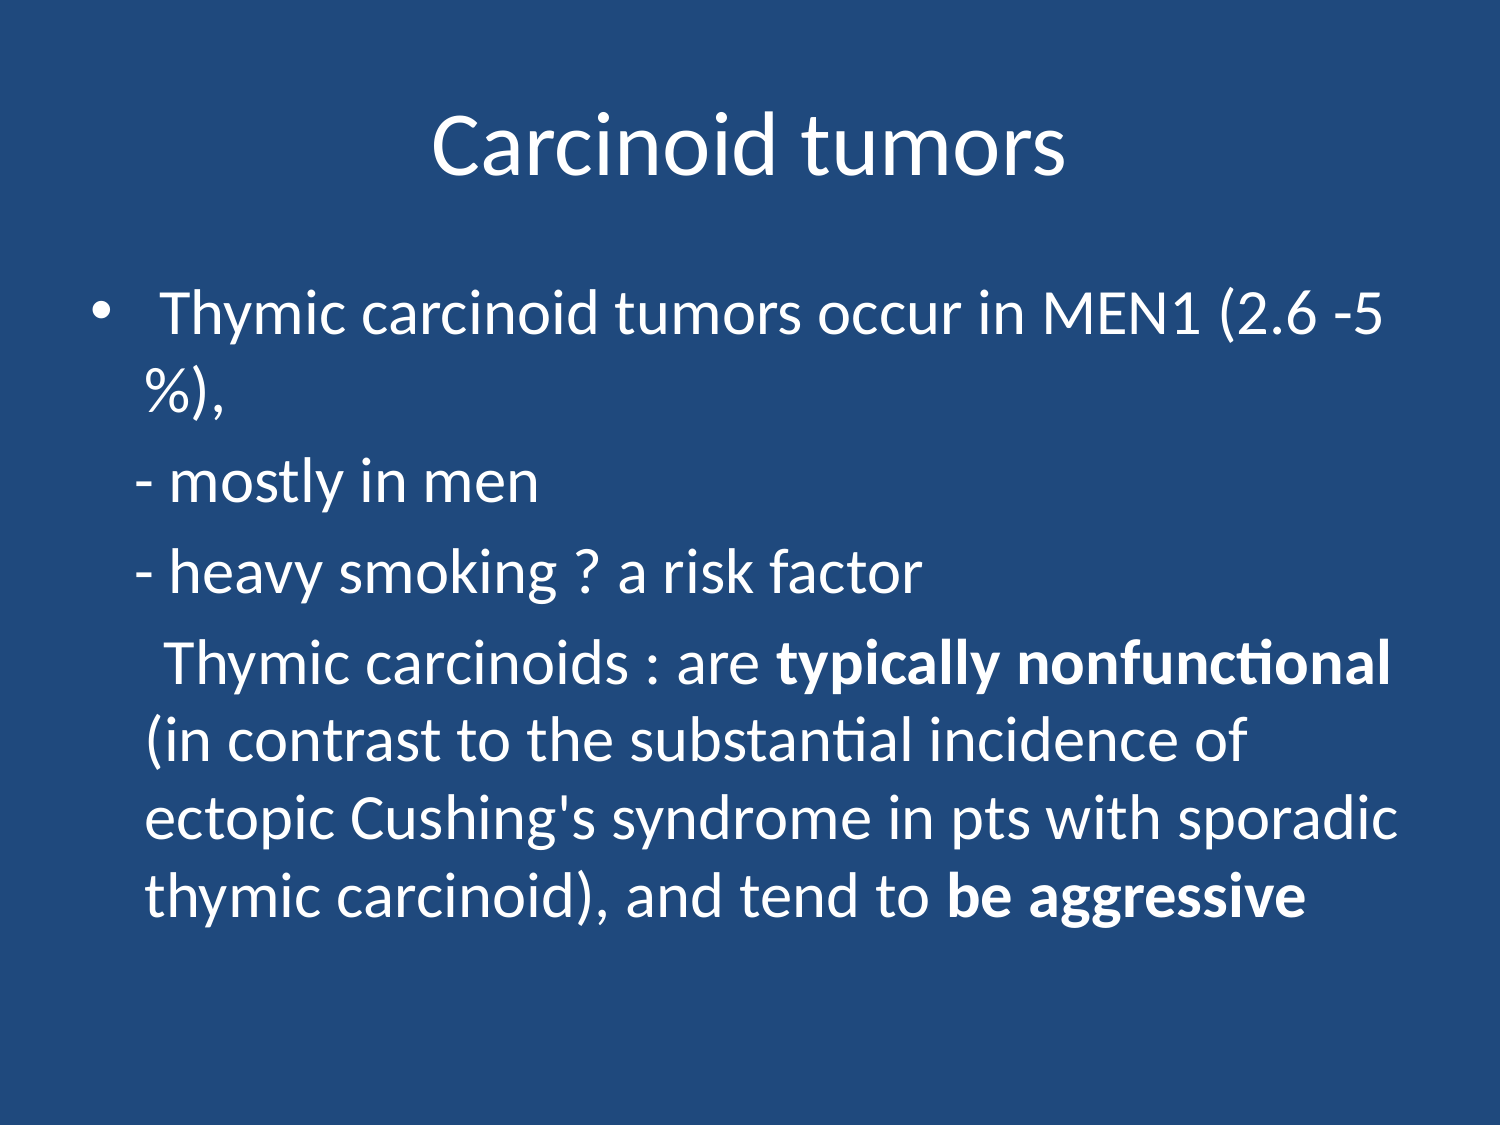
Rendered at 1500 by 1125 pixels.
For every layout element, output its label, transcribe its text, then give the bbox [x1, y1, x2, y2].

title Carcinoid tumors [75, 45, 1425, 233]
list Thymic carcinoid tumors occur in MEN1 (2.6 -5 %), - mostly in men - heavy smoking ? a risk factor Thymic carcinoids : are typically nonfunctional (in contrast to the substantial incidence of ectopic Cushing's syndrome in pts with sporadic thymic carcinoid), and tend to be aggressive [75, 262, 1425, 1005]
